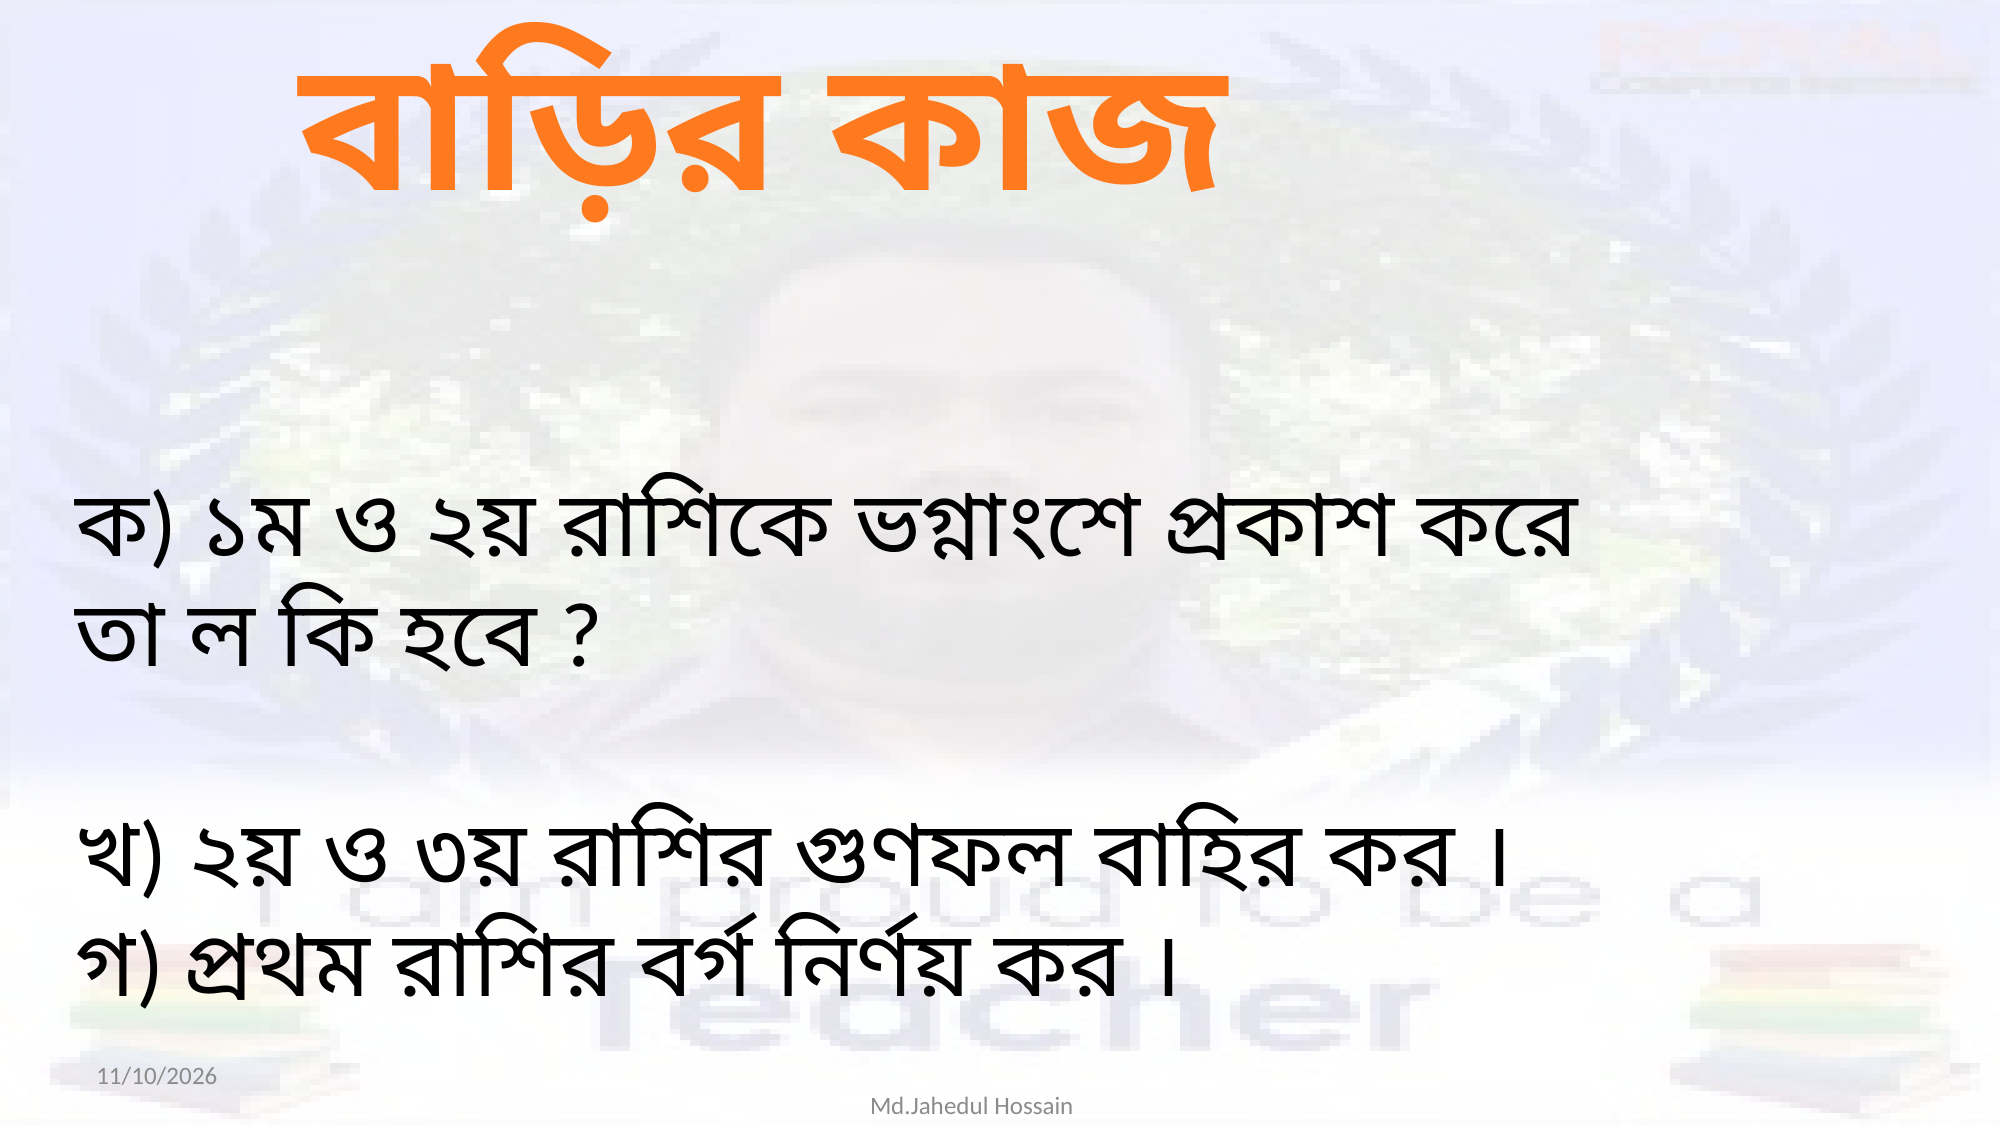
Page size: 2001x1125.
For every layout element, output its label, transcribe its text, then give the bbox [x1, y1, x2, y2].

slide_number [81, 1044, 532, 1105]
footer Md.Jahedul Hossain [610, 1074, 1339, 1125]
text_box বাড়ির কাজ [284, 0, 1243, 235]
